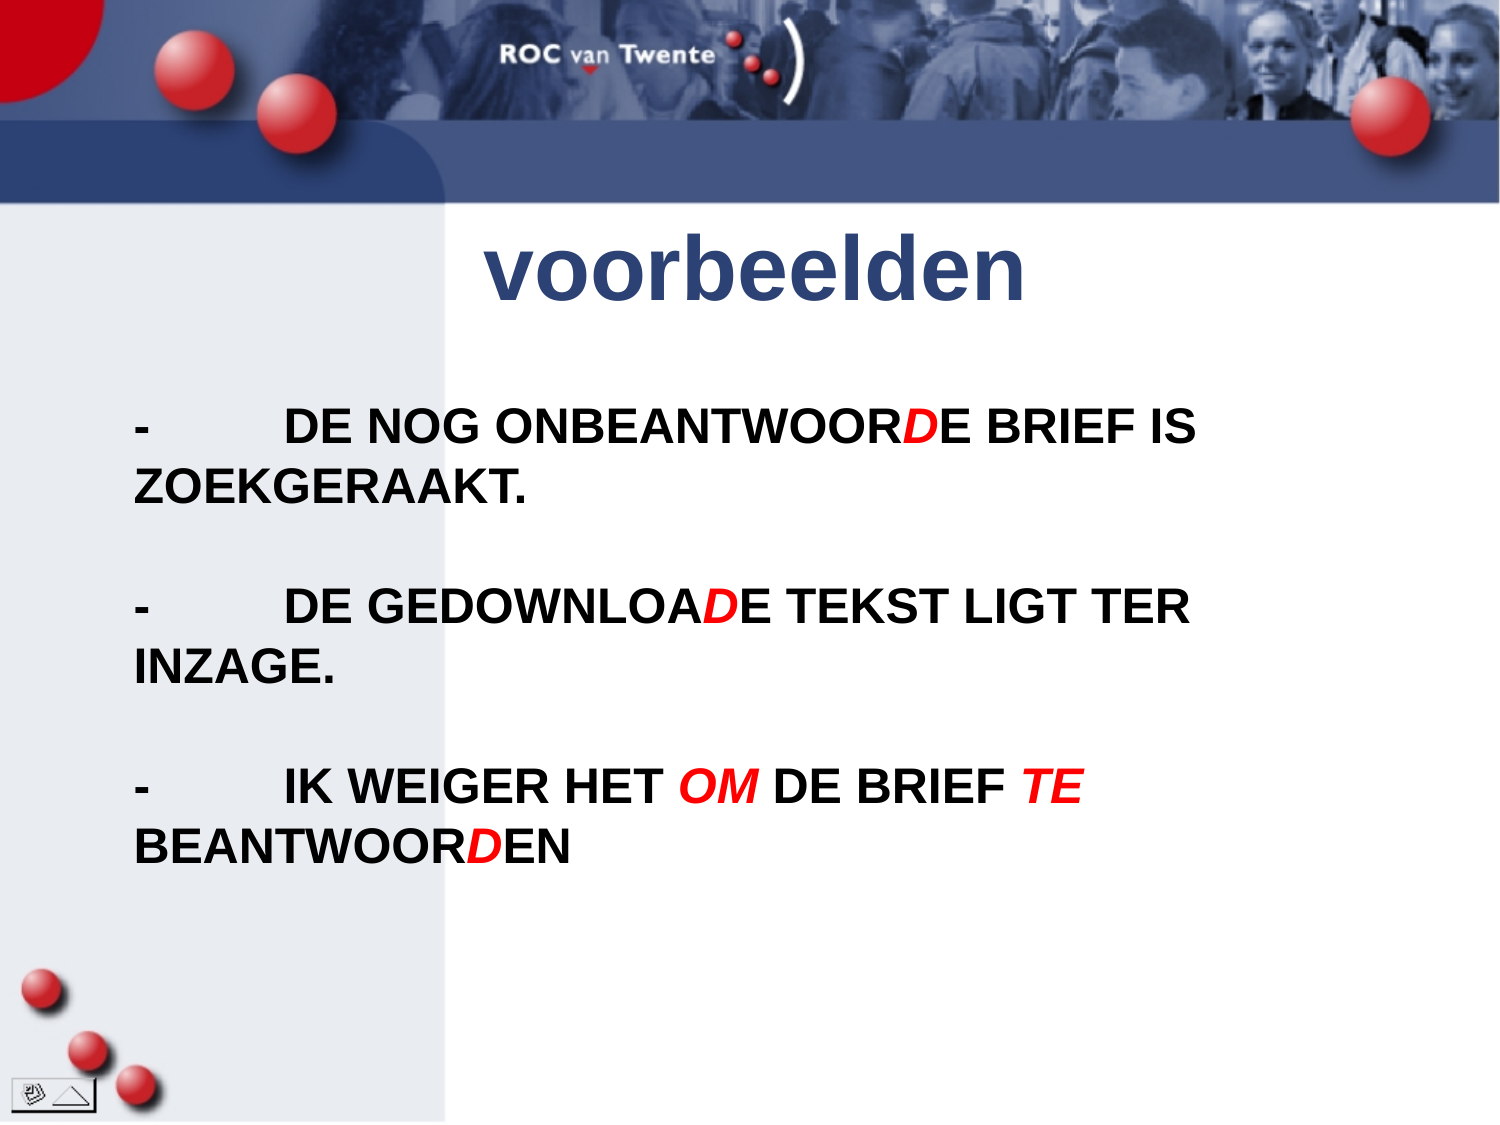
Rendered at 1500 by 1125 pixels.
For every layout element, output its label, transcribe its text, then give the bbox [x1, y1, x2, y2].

list voorbeelden [118, 219, 1394, 327]
picture [0, 0, 1500, 1125]
title - De nog onbeantwoorde brief is zoekgeraakt. - De gedownloade tekst ligt ter inzage. - Ik weiger het om de brief te beantwoorden [118, 327, 1394, 947]
